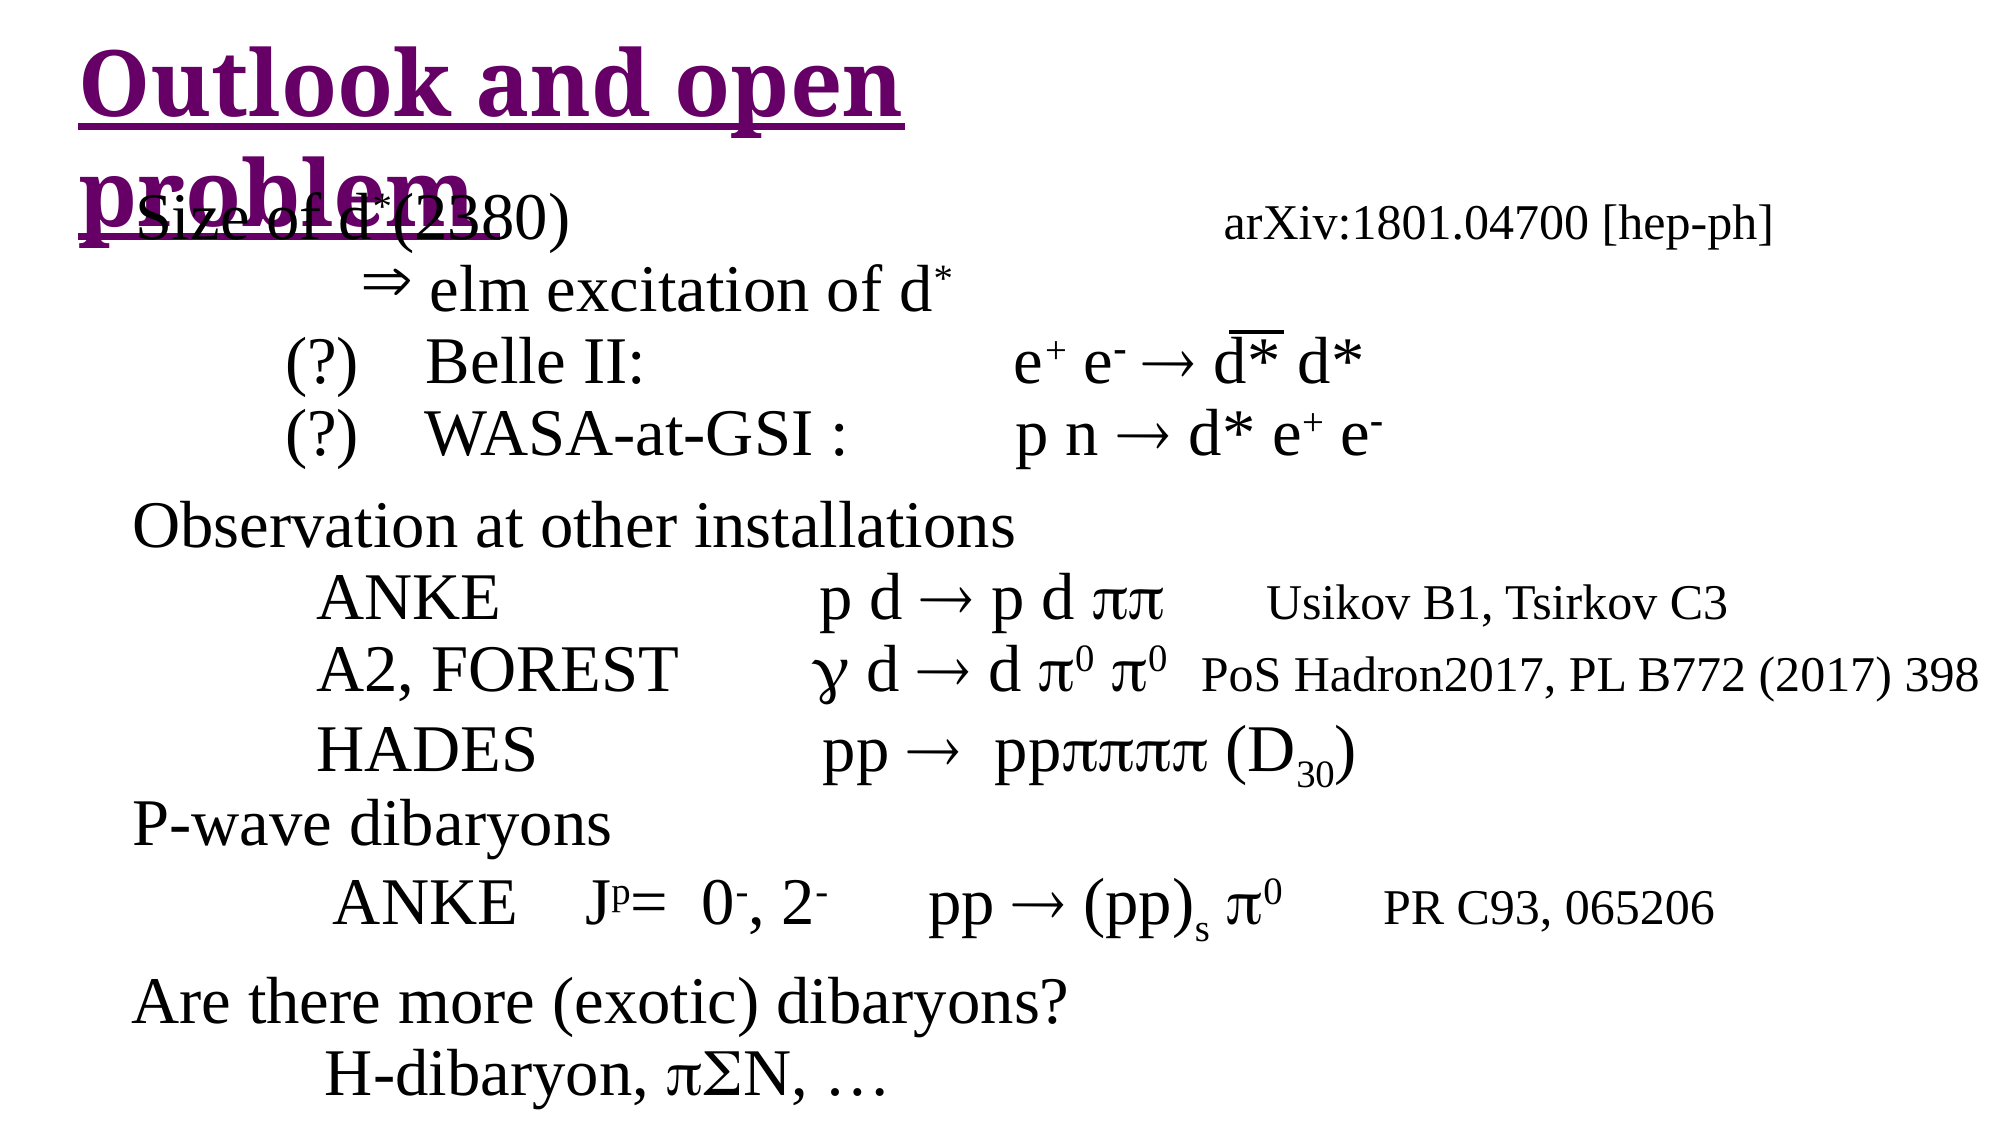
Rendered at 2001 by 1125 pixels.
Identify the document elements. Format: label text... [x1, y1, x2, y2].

text_box Size of d*(2380) arXiv:1801.04700 [hep-ph] elm excitation of d* (?) Belle II: e+ e  d* d* (?) WASA-at-GSI : p n  d* e+ e [120, 174, 1880, 477]
text_box Observation at other installations ANKE p d  p d  Usikov B1, Tsirkov C3 A2, FOREST  d  d 0 0 PoS Hadron2017, PL B772 (2017) 398 HADES pp  pp (D30) P-wave dibaryons ANKE Jp= 0-, 2- pp  (pp)s 0 PR C93, 065206 Are there more (exotic) dibaryons? H-dibaryon, N, … [42, 482, 2000, 1118]
text_box Outlook and open problem [63, 17, 1315, 252]
